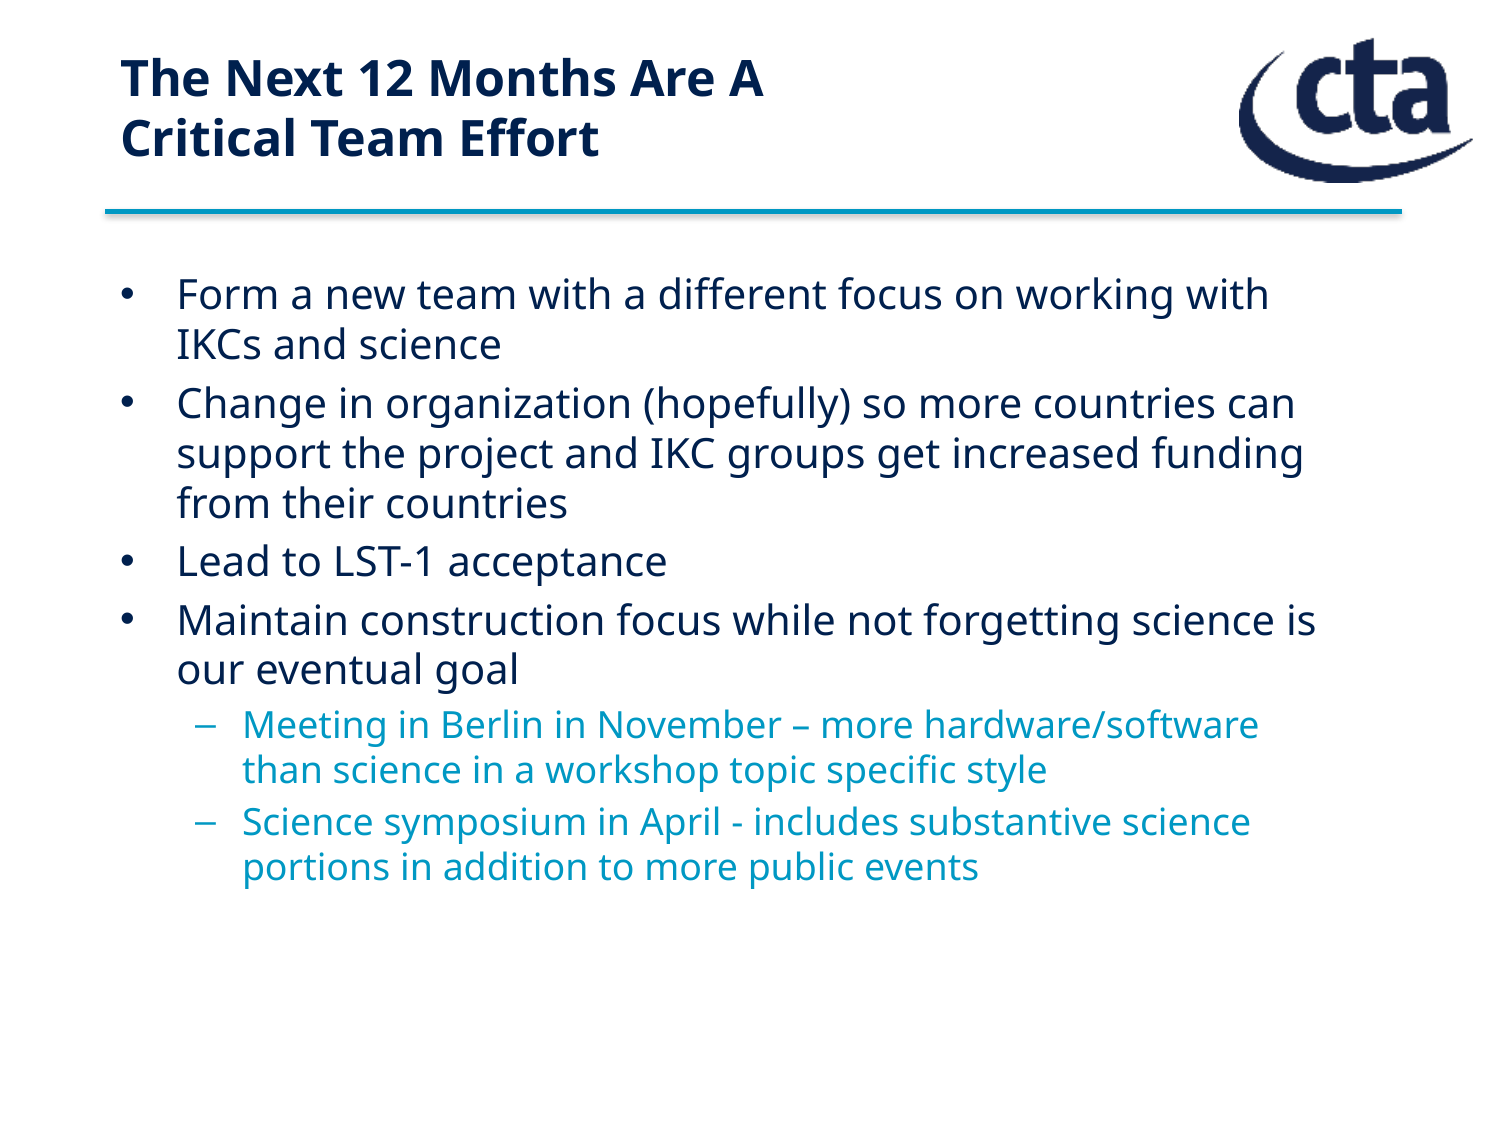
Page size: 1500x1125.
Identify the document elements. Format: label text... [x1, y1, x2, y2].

picture [1239, 29, 1495, 183]
list Form a new team with a different focus on working with IKCs and science Change in organization (hopefully) so more countries can support the project and IKC groups get increased funding from their countries Lead to LST-1 acceptance Maintain construction focus while not forgetting science is our eventual goal Meeting in Berlin in November – more hardware/software than science in a workshop topic specific style Science symposium in April - includes substantive science portions in addition to more public events [105, 260, 1358, 1004]
title The Next 12 Months Are A Critical Team Effort [105, 39, 1138, 175]
